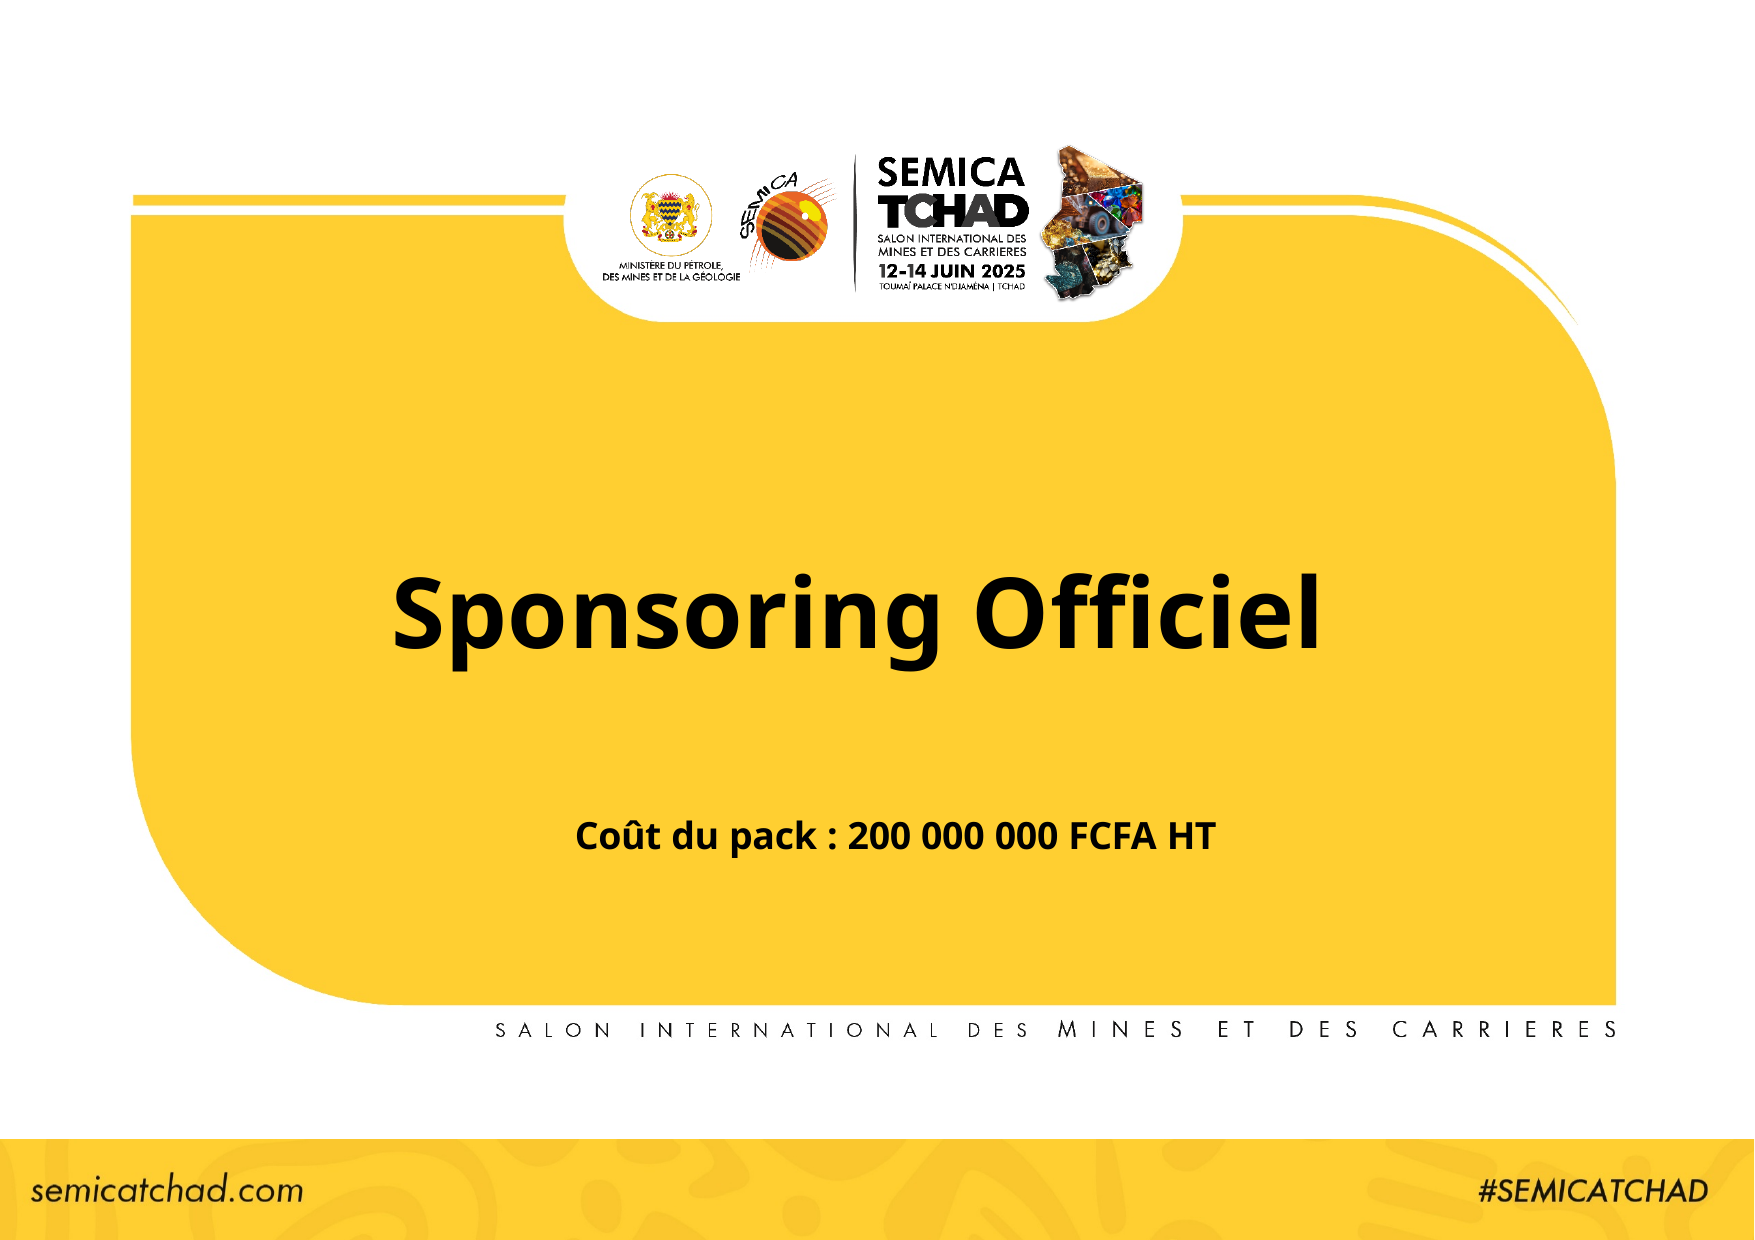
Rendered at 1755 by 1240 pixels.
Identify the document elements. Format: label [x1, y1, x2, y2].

picture [51, 107, 1703, 1108]
picture [0, 1139, 1755, 1240]
